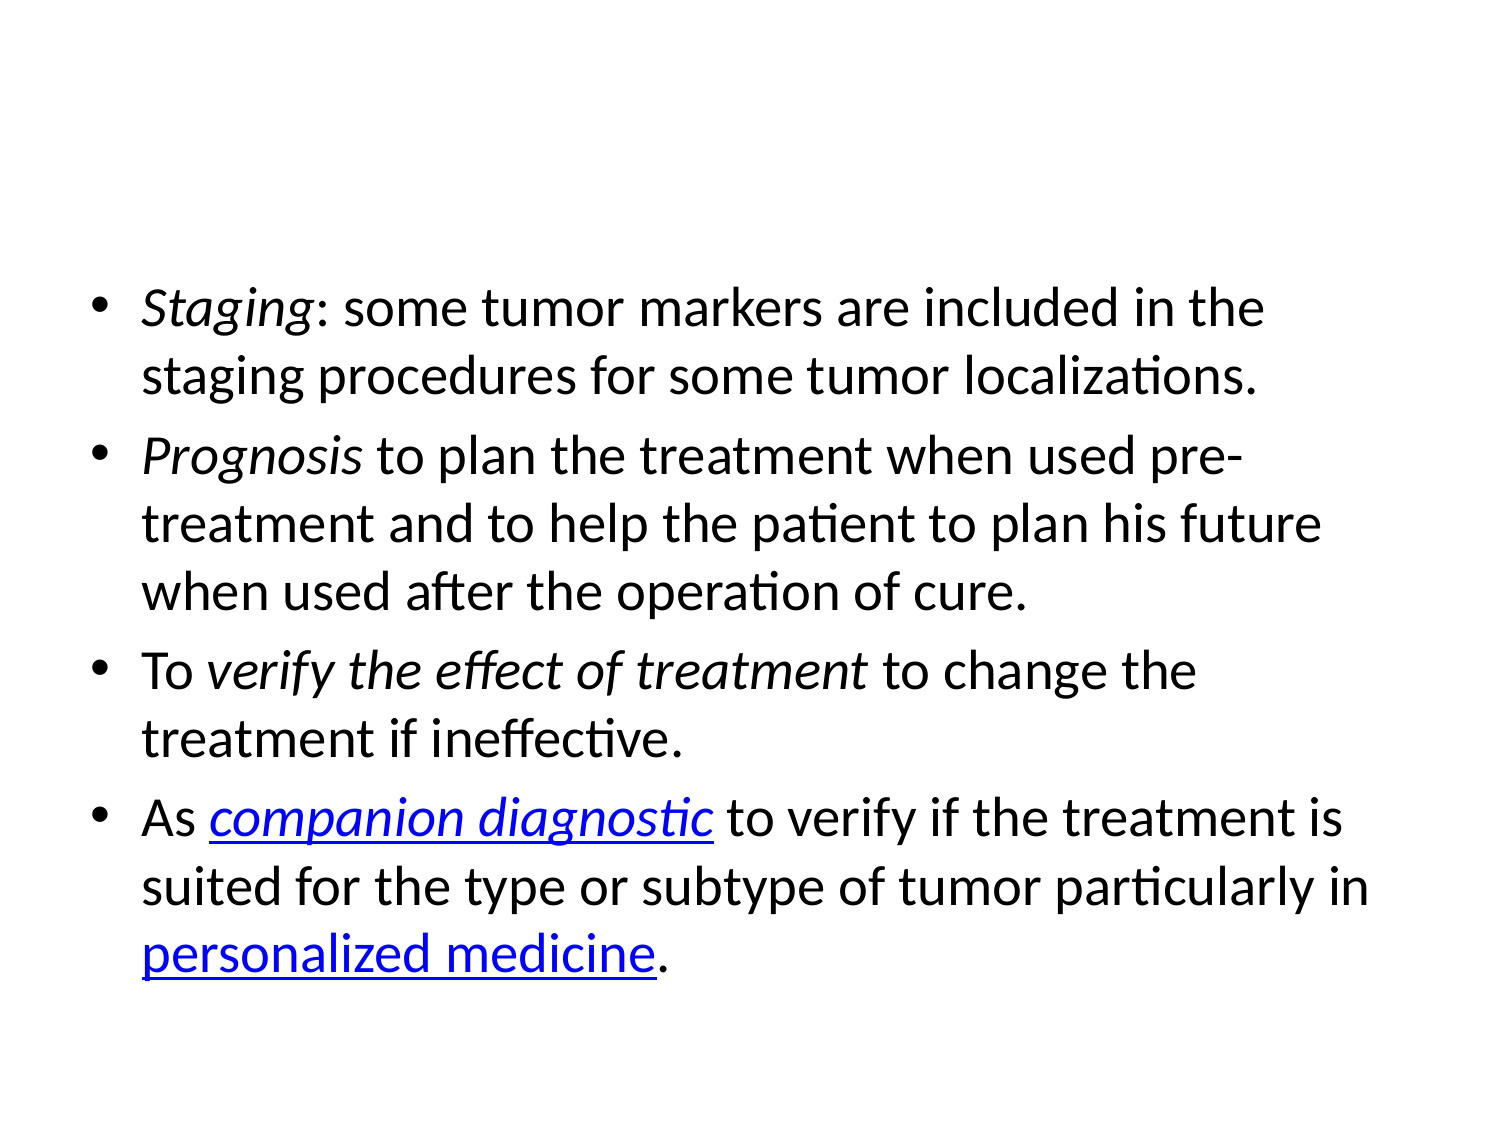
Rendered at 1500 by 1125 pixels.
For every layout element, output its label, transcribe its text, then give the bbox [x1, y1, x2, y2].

list Staging: some tumor markers are included in the staging procedures for some tumor localizations. Prognosis to plan the treatment when used pre-treatment and to help the patient to plan his future when used after the operation of cure. To verify the effect of treatment to change the treatment if ineffective. As companion diagnostic to verify if the treatment is suited for the type or subtype of tumor particularly in personalized medicine. [75, 262, 1425, 1005]
